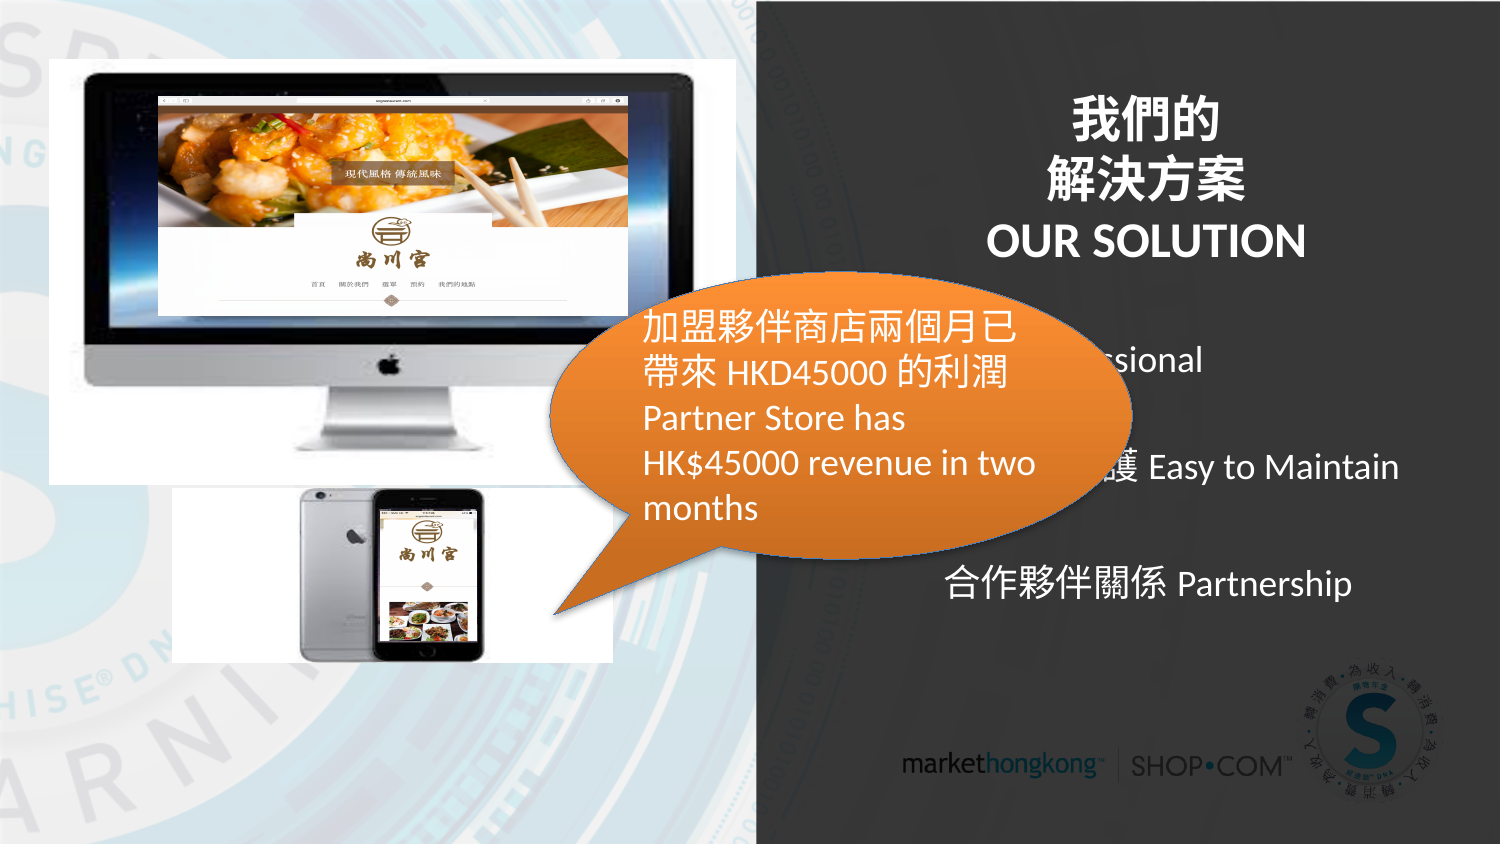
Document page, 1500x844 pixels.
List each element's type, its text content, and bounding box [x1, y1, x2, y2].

text_box 加盟夥伴商店兩個月已帶來HKD45000的利潤 Partner Store has HK$45000 revenue in two months [617, 271, 1133, 589]
text_box 專業Professional [1085, 334, 1204, 380]
text_box 我們的 解決方案 Our solution [741, 87, 1500, 268]
text_box [756, 268, 1500, 844]
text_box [172, 488, 613, 663]
text_box 合作夥伴關係Partnership [943, 559, 1353, 605]
text_box 可方便維護Easy to Maintain [1035, 441, 1400, 532]
picture [49, 59, 736, 485]
text_box [756, 1, 1500, 87]
